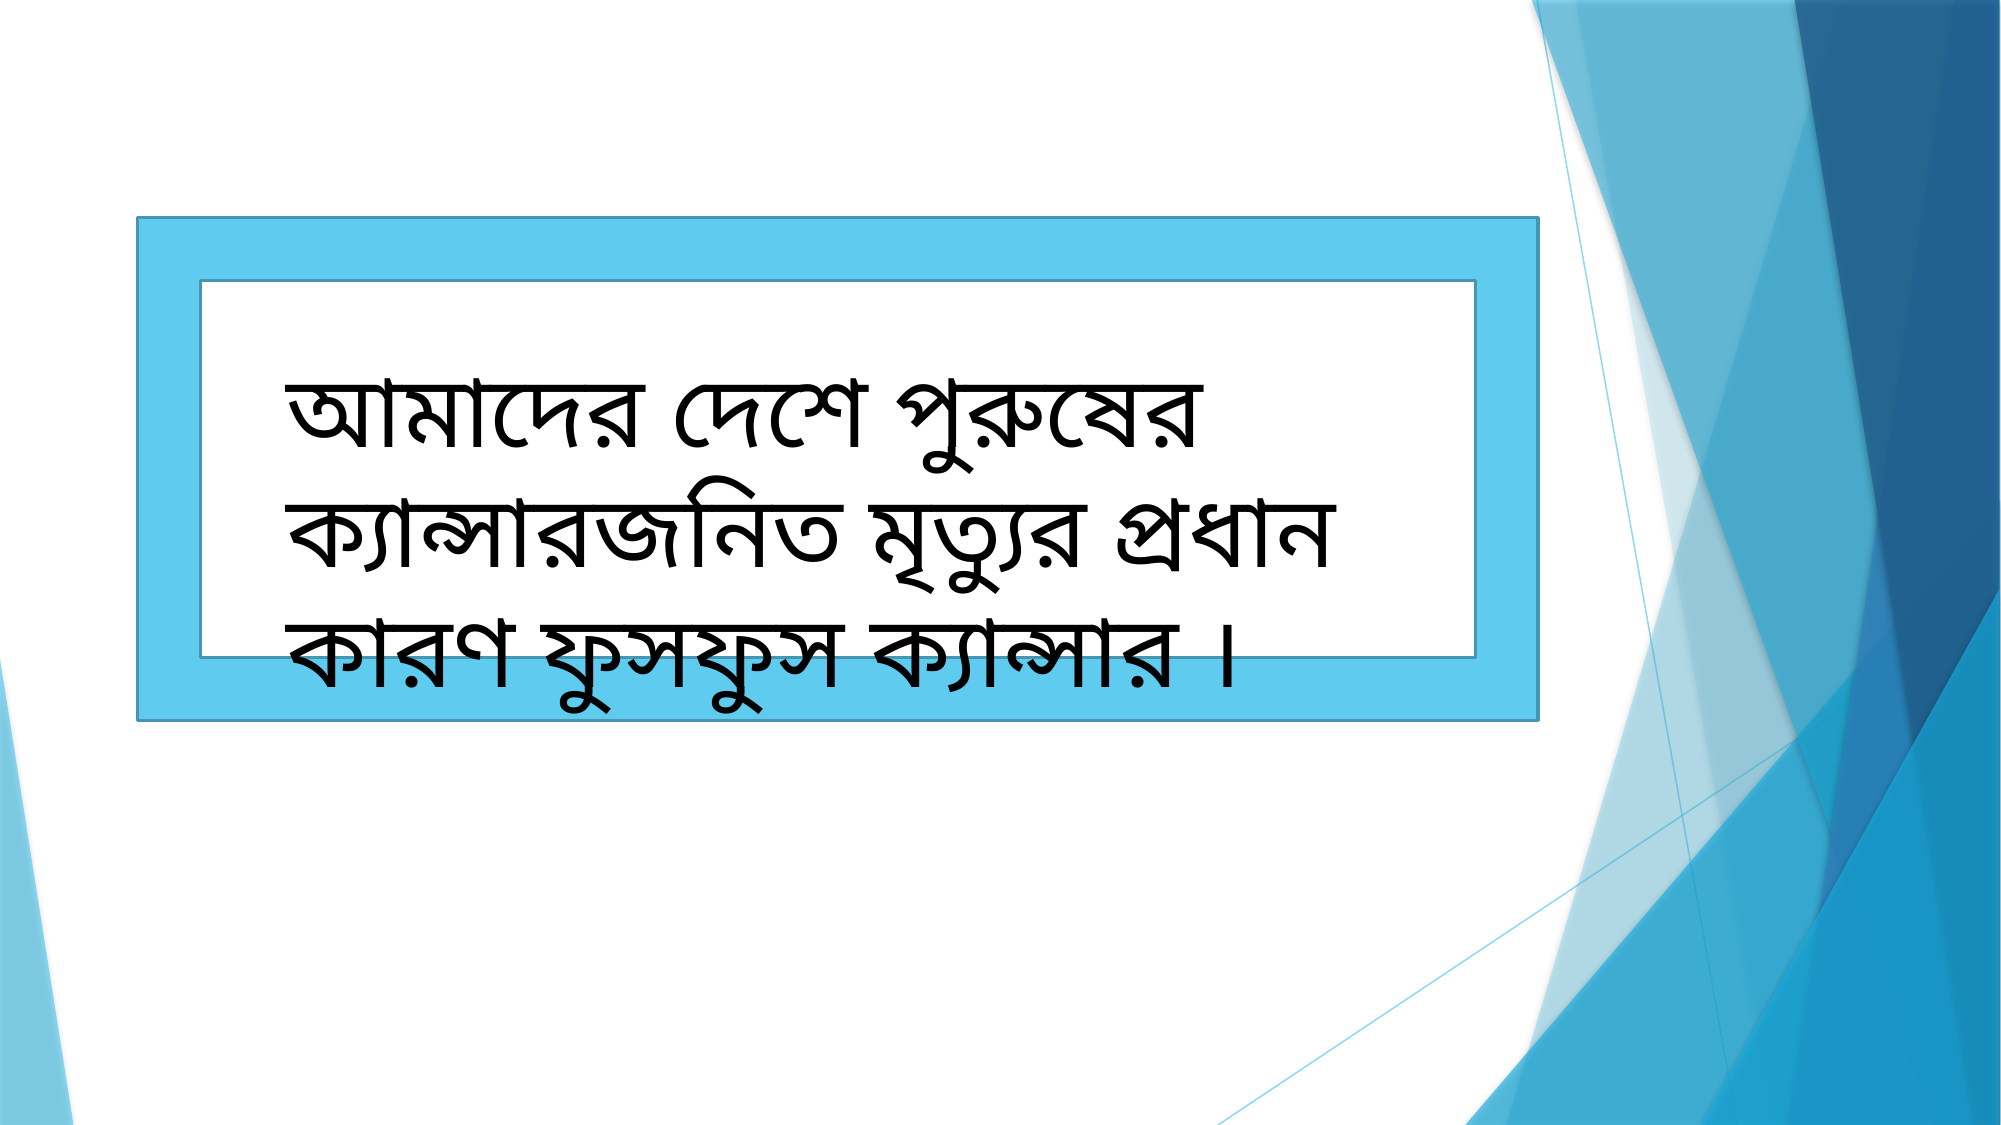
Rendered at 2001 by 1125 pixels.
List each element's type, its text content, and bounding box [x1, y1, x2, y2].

text_box [136, 216, 1540, 722]
text_box আমাদের দেশে পুরুষের ক্যান্সারজনিত মৃত্যুর প্রধান কারণ ফুসফুস ক্যান্সার । [271, 340, 1438, 715]
